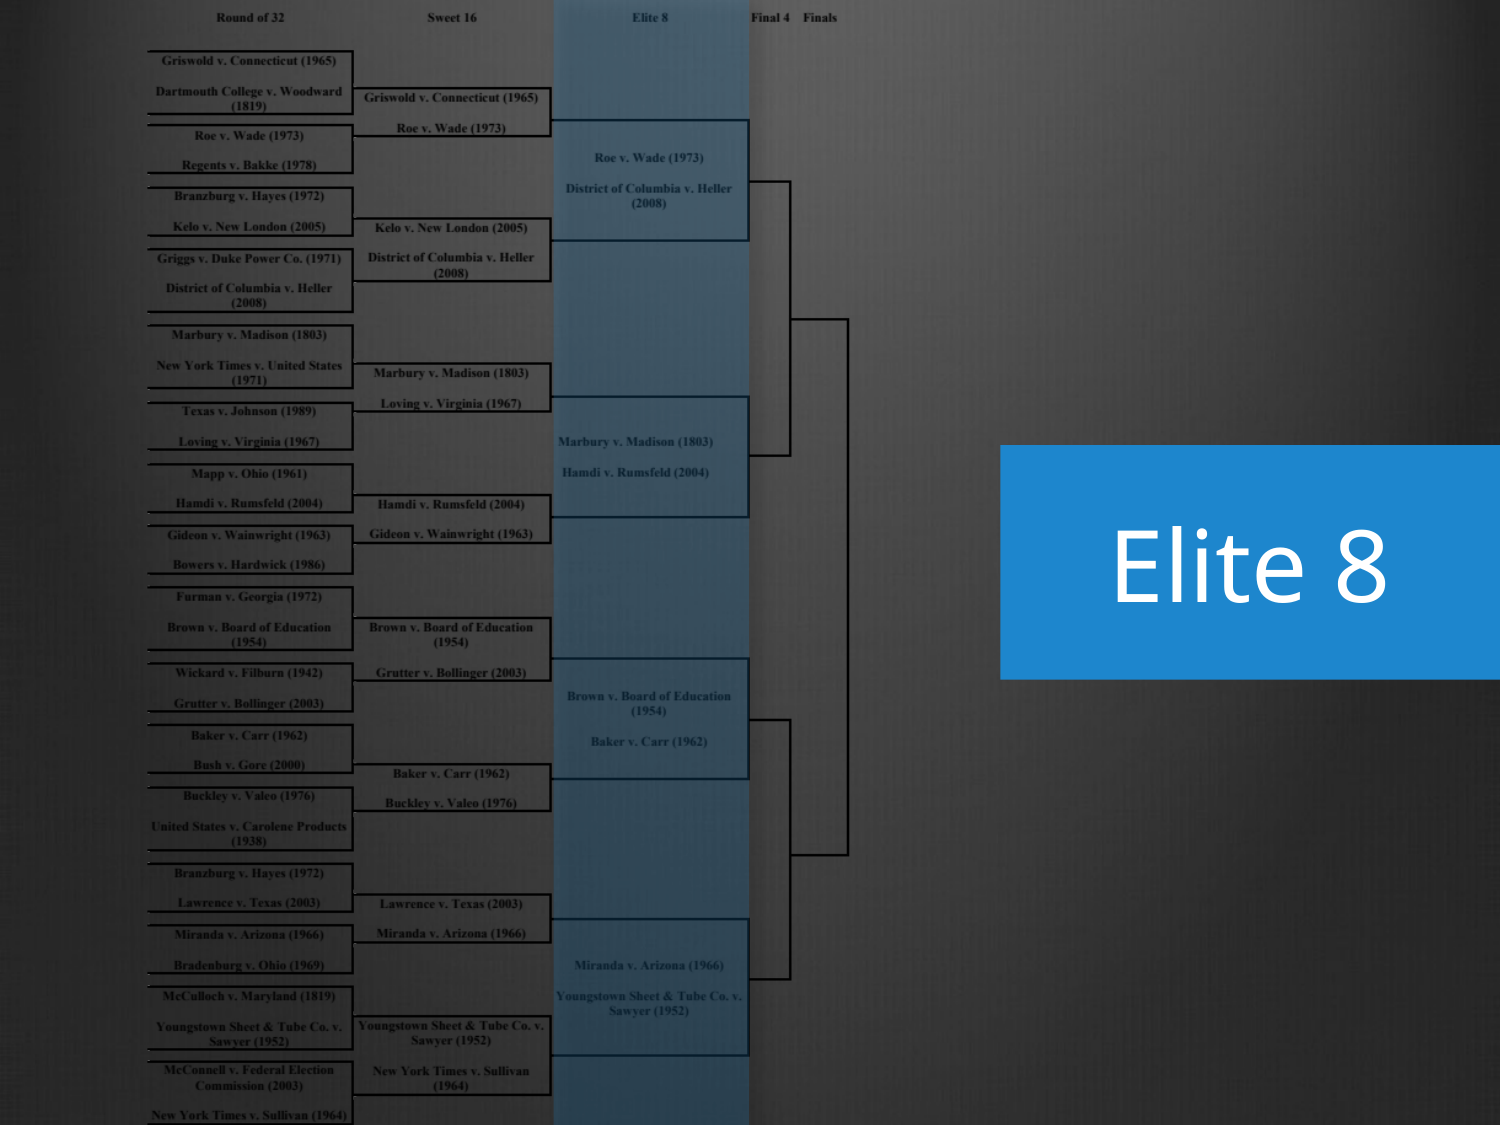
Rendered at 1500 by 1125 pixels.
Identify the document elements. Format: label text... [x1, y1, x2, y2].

title Elite 8 [1057, 445, 1500, 680]
picture [0, 0, 1001, 1125]
